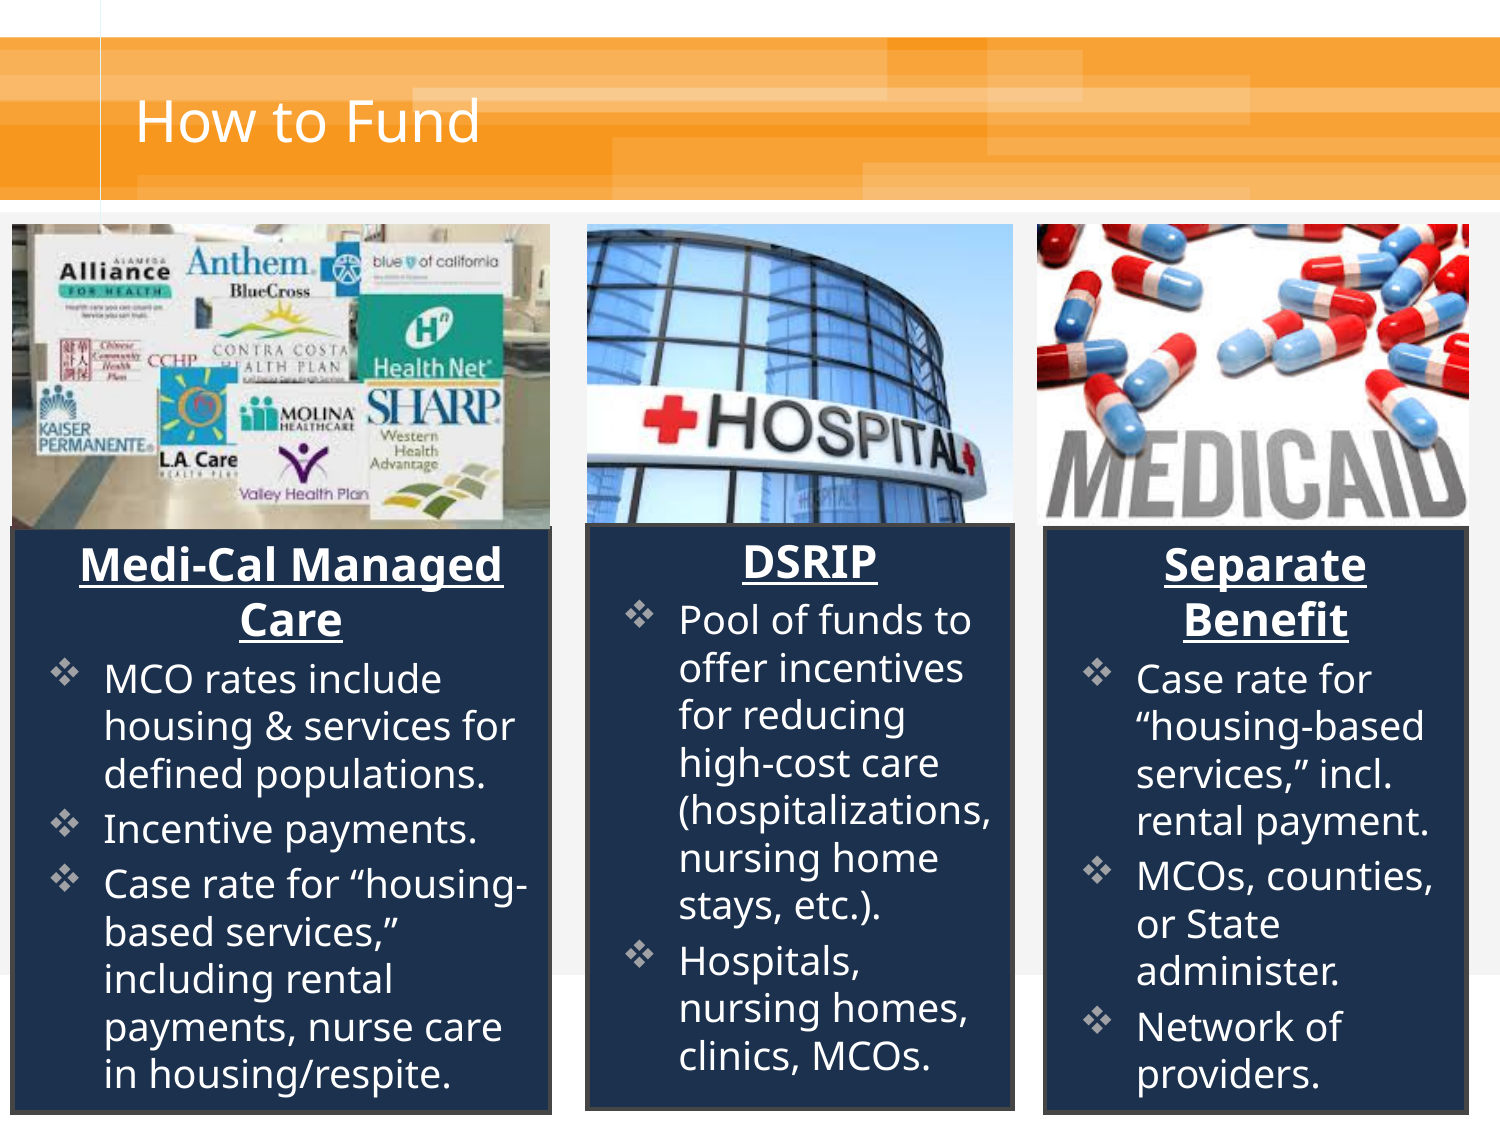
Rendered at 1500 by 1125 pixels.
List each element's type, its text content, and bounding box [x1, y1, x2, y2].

picture [587, 224, 1013, 529]
list Medi-Cal Managed Care MCO rates include housing & services for defined populations. Incentive payments. Case rate for “housing-based services,” including rental payments, nurse care in housing/respite. [10, 535, 552, 1115]
text_box Separate Benefit Case rate for “housing-based services,” incl. rental payment. MCOs, counties, or State administer. Network of providers. [1043, 532, 1469, 1115]
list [12, 224, 551, 529]
text_box DSRIP Pool of funds to offer incentives for reducing high-cost care (hospitalizations, nursing home stays, etc.). Hospitals, nursing homes, clinics, MCOs. [585, 533, 1015, 1111]
title How to Fund [99, 74, 1401, 163]
picture [1037, 224, 1469, 526]
